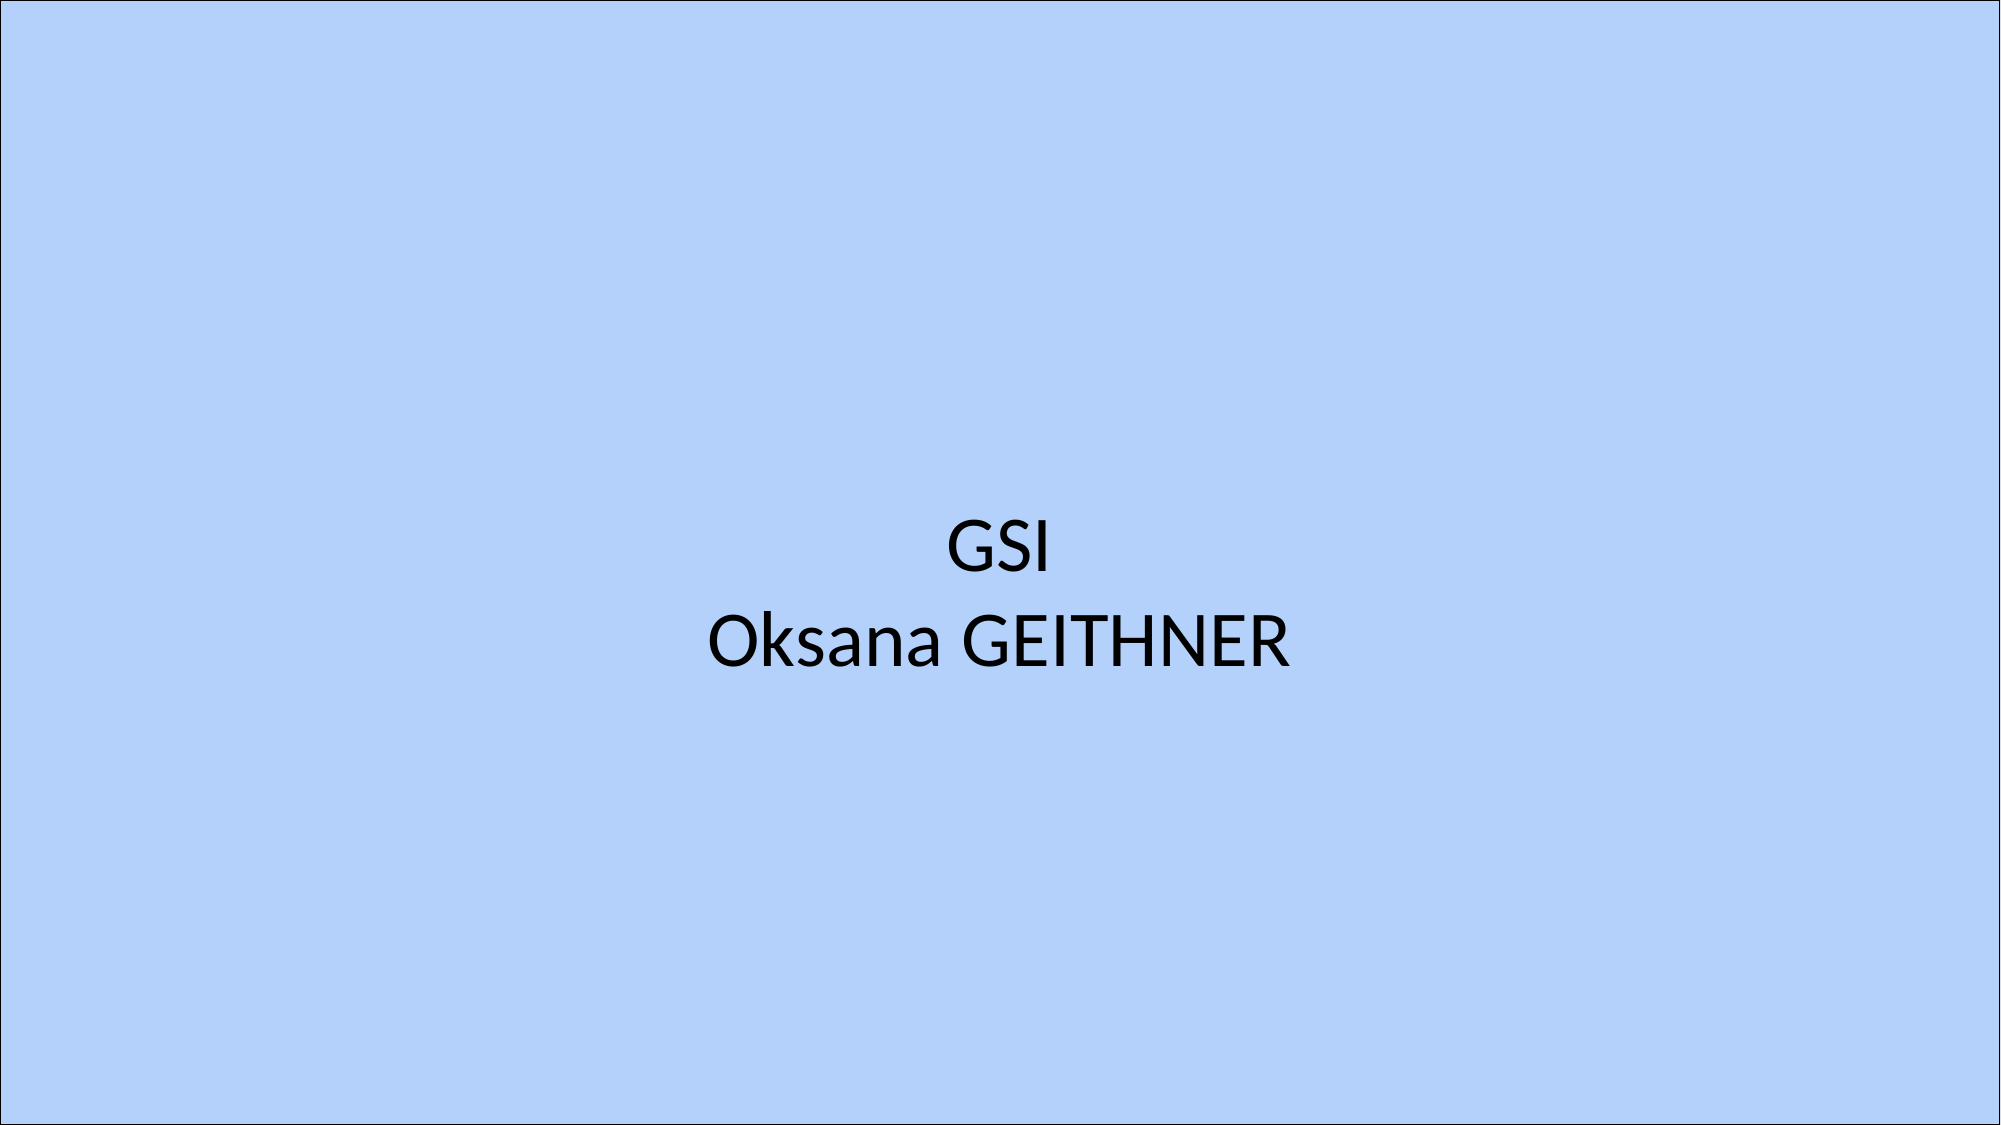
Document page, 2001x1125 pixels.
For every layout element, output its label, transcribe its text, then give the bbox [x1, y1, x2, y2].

title GSI Oksana GEITHNER [324, 485, 1675, 640]
